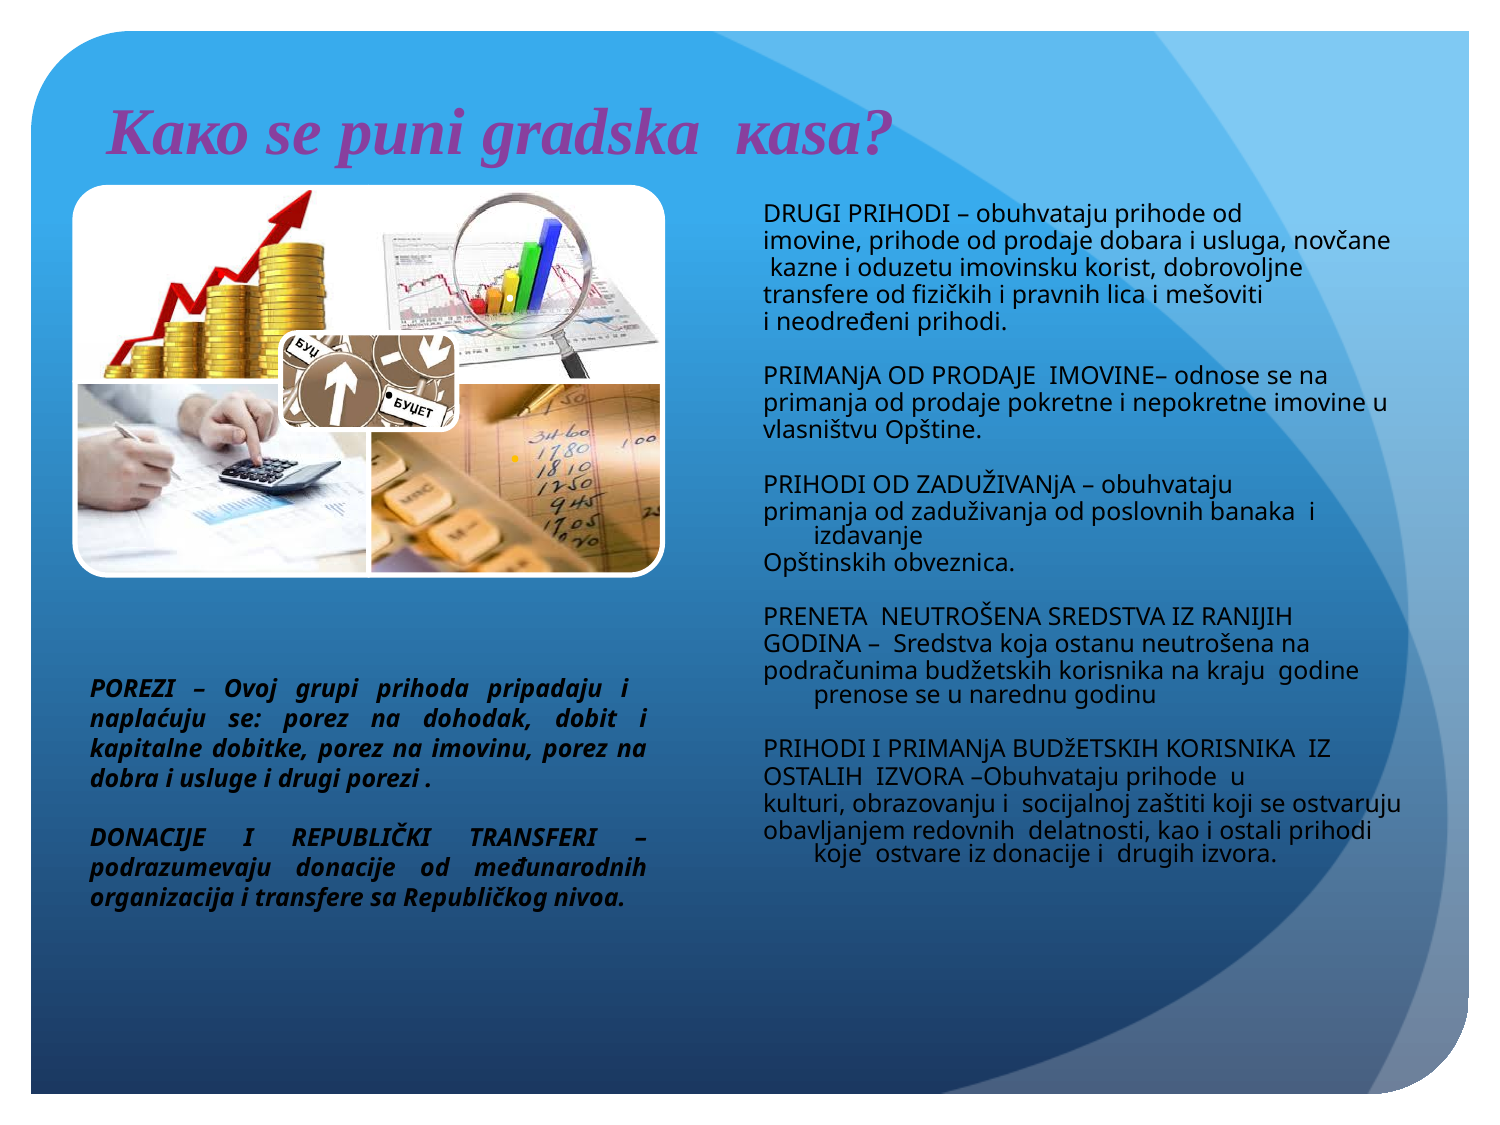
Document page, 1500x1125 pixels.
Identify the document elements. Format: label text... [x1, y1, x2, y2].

list DRUGI PRIHODI – obuhvataju prihode od imovine, prihode od prodaje dobara i usluga, novčane kazne i oduzetu imovinsku korist, dobrovoljne transfere od fizičkih i pravnih lica i mešoviti i neodređeni prihodi. PRIMANjA OD PRODAJE IMOVINE– odnose se na primanja od prodaje pokretne i nepokretne imovine u vlasništvu Opštine. PRIHODI OD ZADUŽIVANjA – obuhvataju primanja od zaduživanja od poslovnih banaka i izdavanje Opštinskih obveznica. PRENETA NEUTROŠENA SREDSTVA IZ RANIJIH GODINA – Sredstva koja ostanu neutrošena na podračunima budžetskih korisnika na kraju godine prenose se u narednu godinu PRIHODI I PRIMANjA BUDžETSKIH KORISNIKA IZ OSTALIH IZVORA –Obuhvataju prihode u kulturi, obrazovanju i socijalnoj zaštiti koji se ostvaruju obavljanjem redovnih delatnosti, kao i ostali prihodi koje ostvare iz donacije i drugih izvora. [699, 162, 1425, 1035]
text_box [74, 187, 663, 576]
title Како se puni gradska кasa? [75, 45, 1425, 175]
text_box POREZI – Ovoj grupi prihoda pripadaju i naplaćuju se: porez na dohodak, dobit i kapitalne dobitke, porez na imovinu, porez na dobra i usluge i drugi porezi . DONACIJE I REPUBLIČKI TRANSFERI – podrazumevaju donacije od međunarodnih organizacija i transfere sa Republičkog nivoa. [74, 600, 663, 1070]
picture [24, 30, 1473, 1094]
